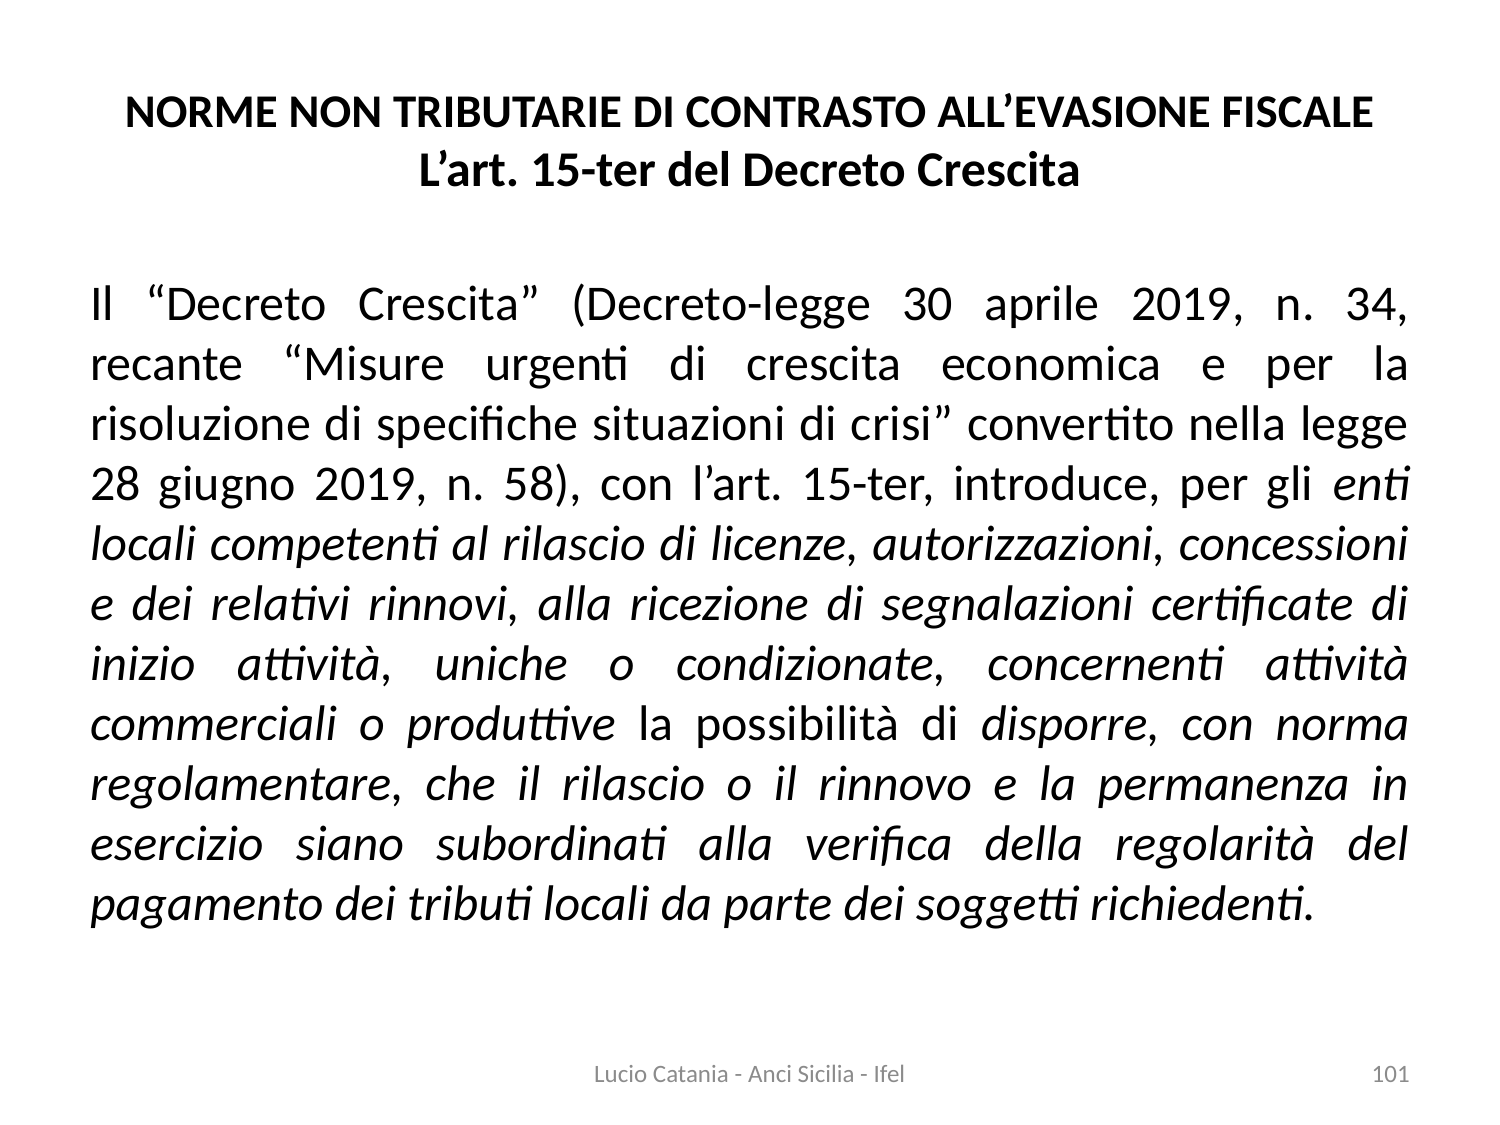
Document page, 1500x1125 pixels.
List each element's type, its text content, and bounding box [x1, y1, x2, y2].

title NORME NON TRIBUTARIE DI CONTRASTO ALL’EVASIONE FISCALE L’art. 15-ter del Decreto Crescita [75, 45, 1425, 233]
footer Lucio Catania - Anci Sicilia - Ifel [512, 1042, 988, 1103]
slide_number 101 [1074, 1042, 1425, 1103]
list Il “Decreto Crescita” (Decreto-legge 30 aprile 2019, n. 34, recante “Misure urgenti di crescita economica e per la risoluzione di specifiche situazioni di crisi” convertito nella legge 28 giugno 2019, n. 58), con l’art. 15-ter, introduce, per gli enti locali competenti al rilascio di licenze, autorizzazioni, concessioni e dei relativi rinnovi, alla ricezione di segnalazioni certificate di inizio attività, uniche o condizionate, concernenti attività commerciali o produttive la possibilità di disporre, con norma regolamentare, che il rilascio o il rinnovo e la permanenza in esercizio siano subordinati alla verifica della regolarità del pagamento dei tributi locali da parte dei soggetti richiedenti. [75, 262, 1425, 1005]
